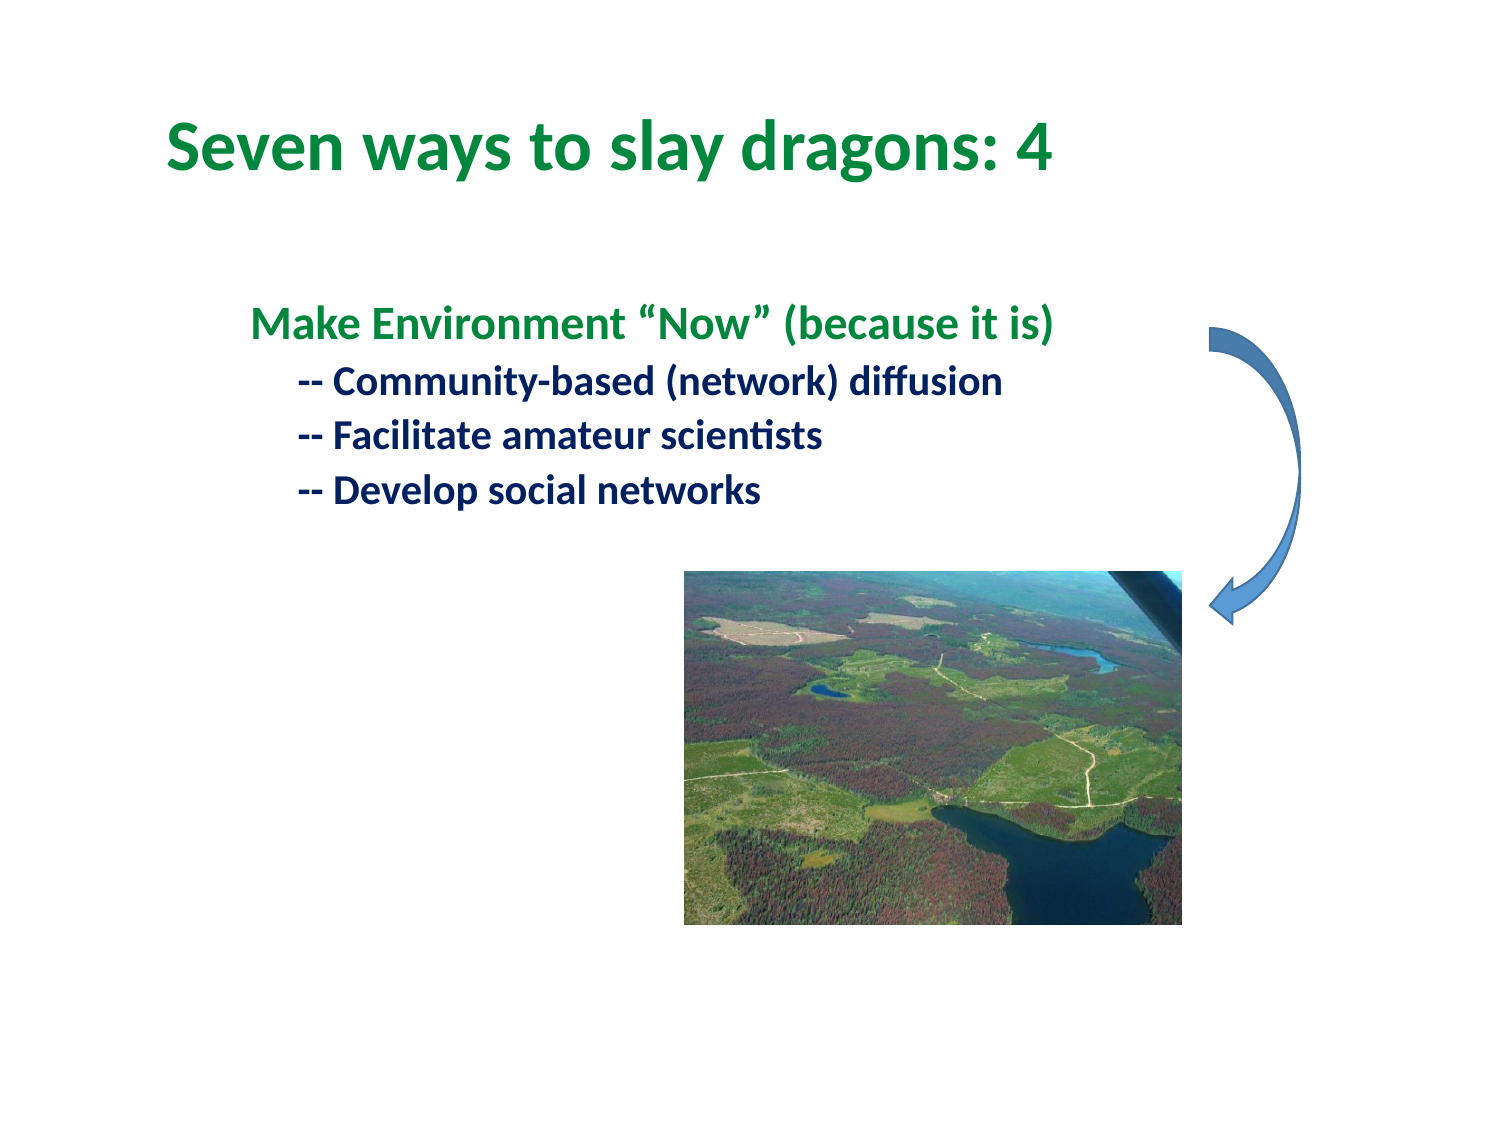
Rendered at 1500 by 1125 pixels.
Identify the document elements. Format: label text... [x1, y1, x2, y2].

text_box [1208, 326, 1302, 626]
picture [684, 571, 1182, 925]
list Make Environment “Now” (because it is) -- Community-based (network) diffusion -- Facilitate amateur scientists -- Develop social networks [235, 290, 1150, 525]
title Seven ways to slay dragons: 4 [134, 76, 1251, 217]
